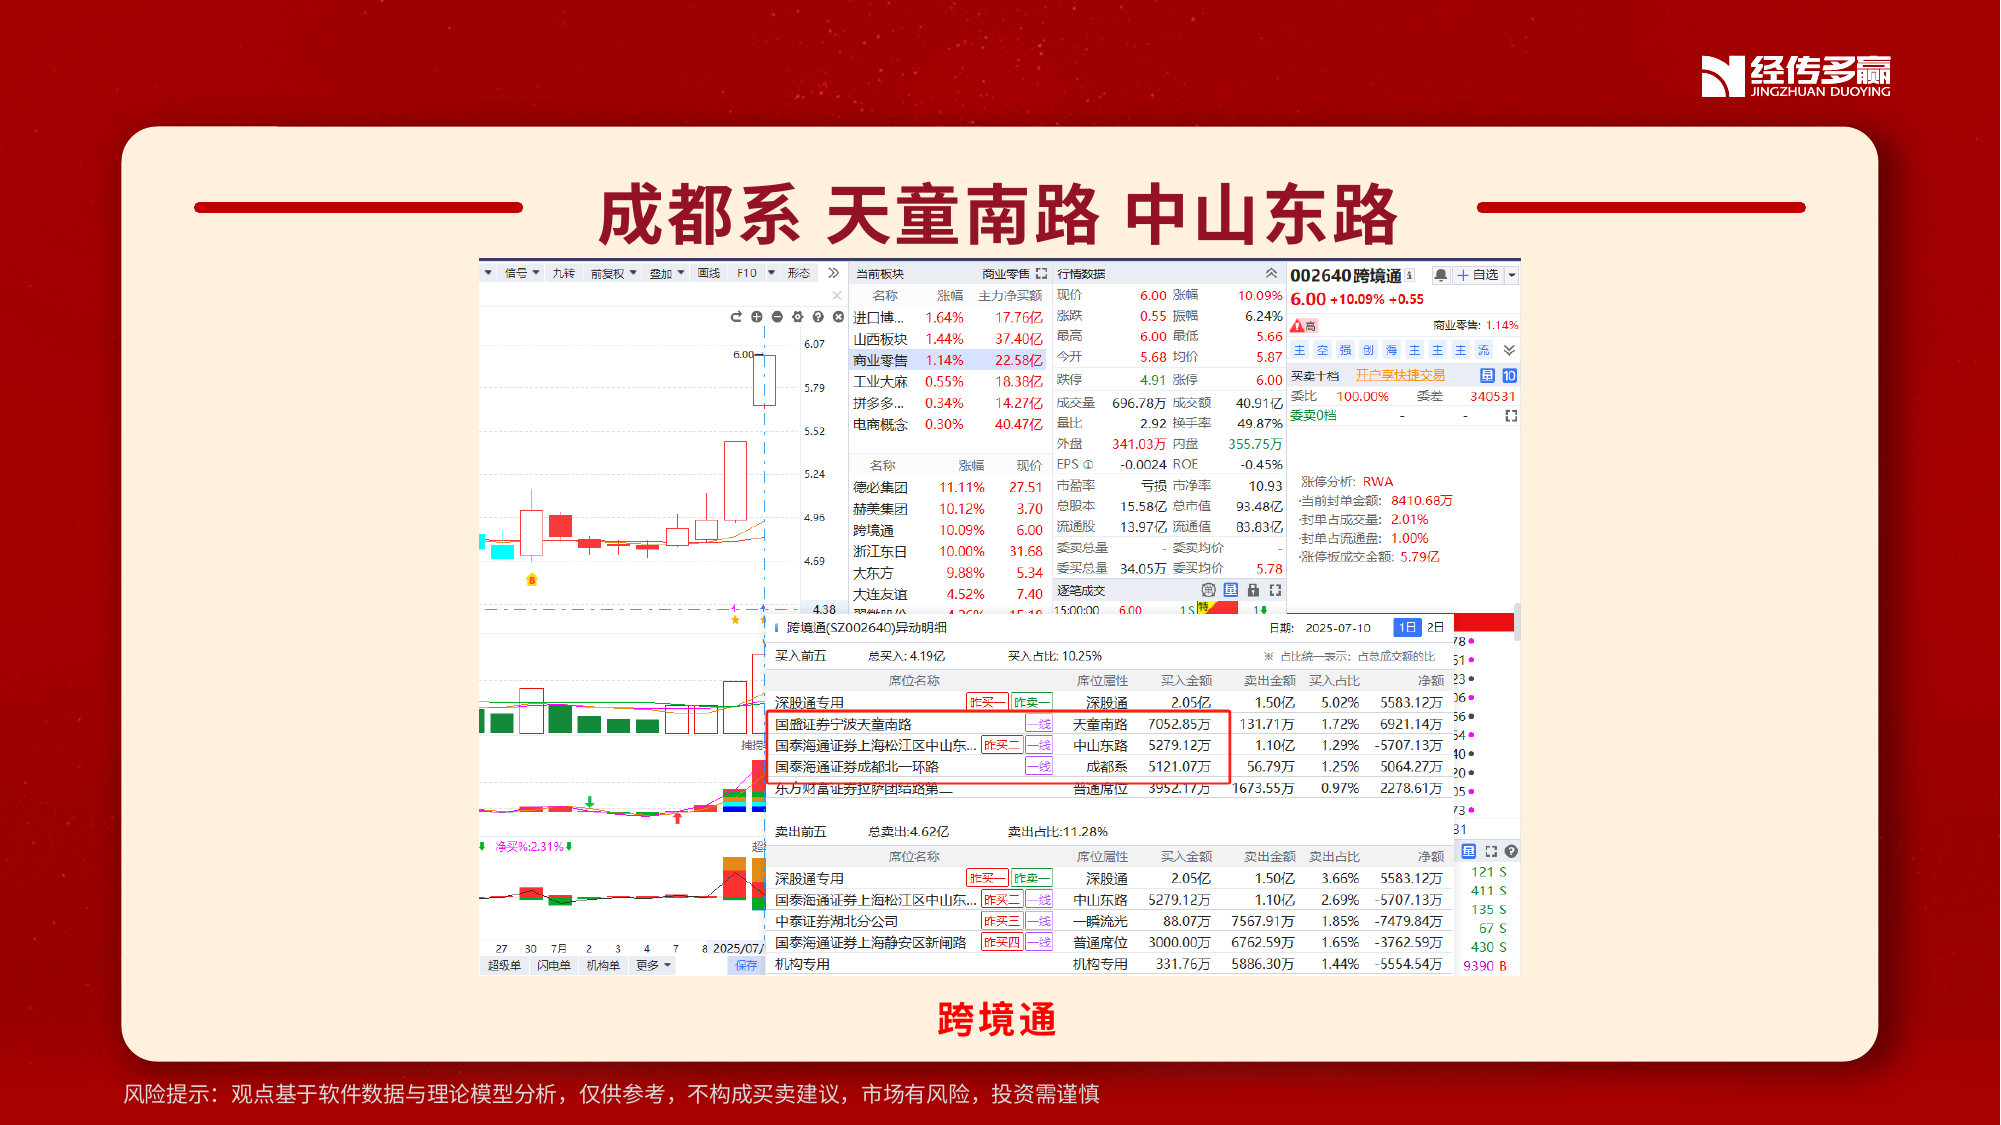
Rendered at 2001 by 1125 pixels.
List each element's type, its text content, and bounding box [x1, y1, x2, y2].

list 成都系 天童南路 中山东路 [517, 150, 1483, 258]
picture [0, 0, 2000, 1125]
text_box 跨境通 [631, 976, 1320, 1065]
